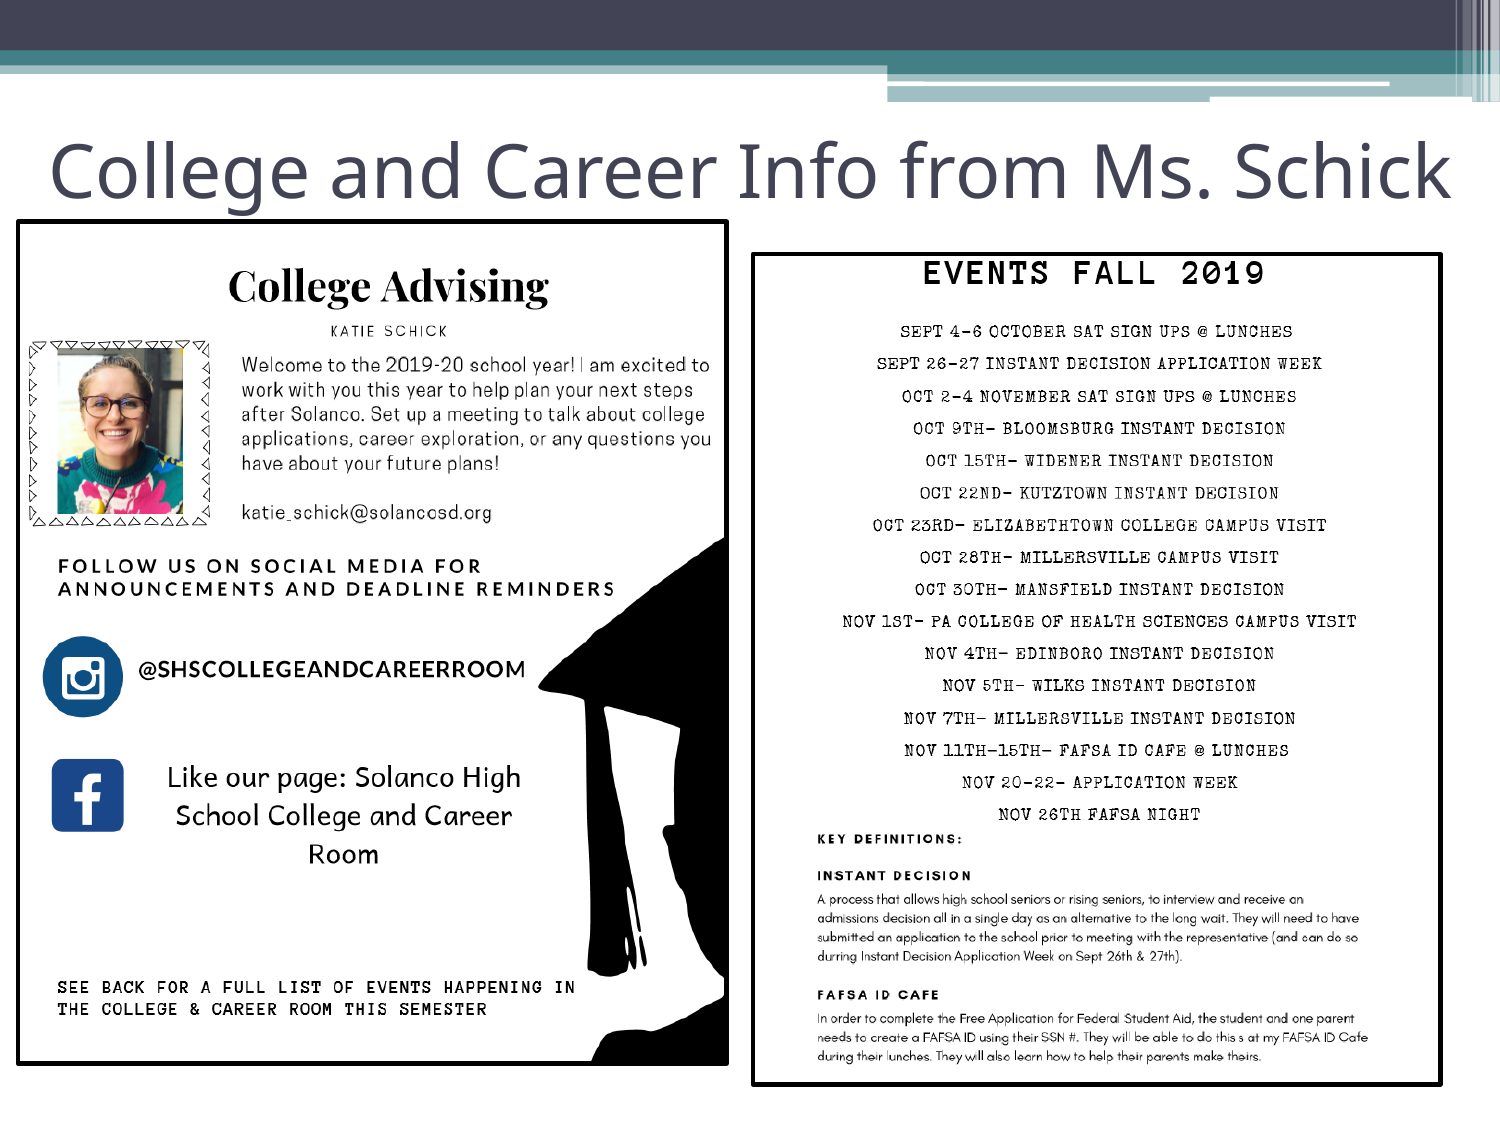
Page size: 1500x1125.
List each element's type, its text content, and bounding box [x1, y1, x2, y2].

picture [20, 223, 725, 1062]
picture [754, 256, 1439, 1083]
title College and Career Info from Ms. Schick [33, 81, 1478, 257]
